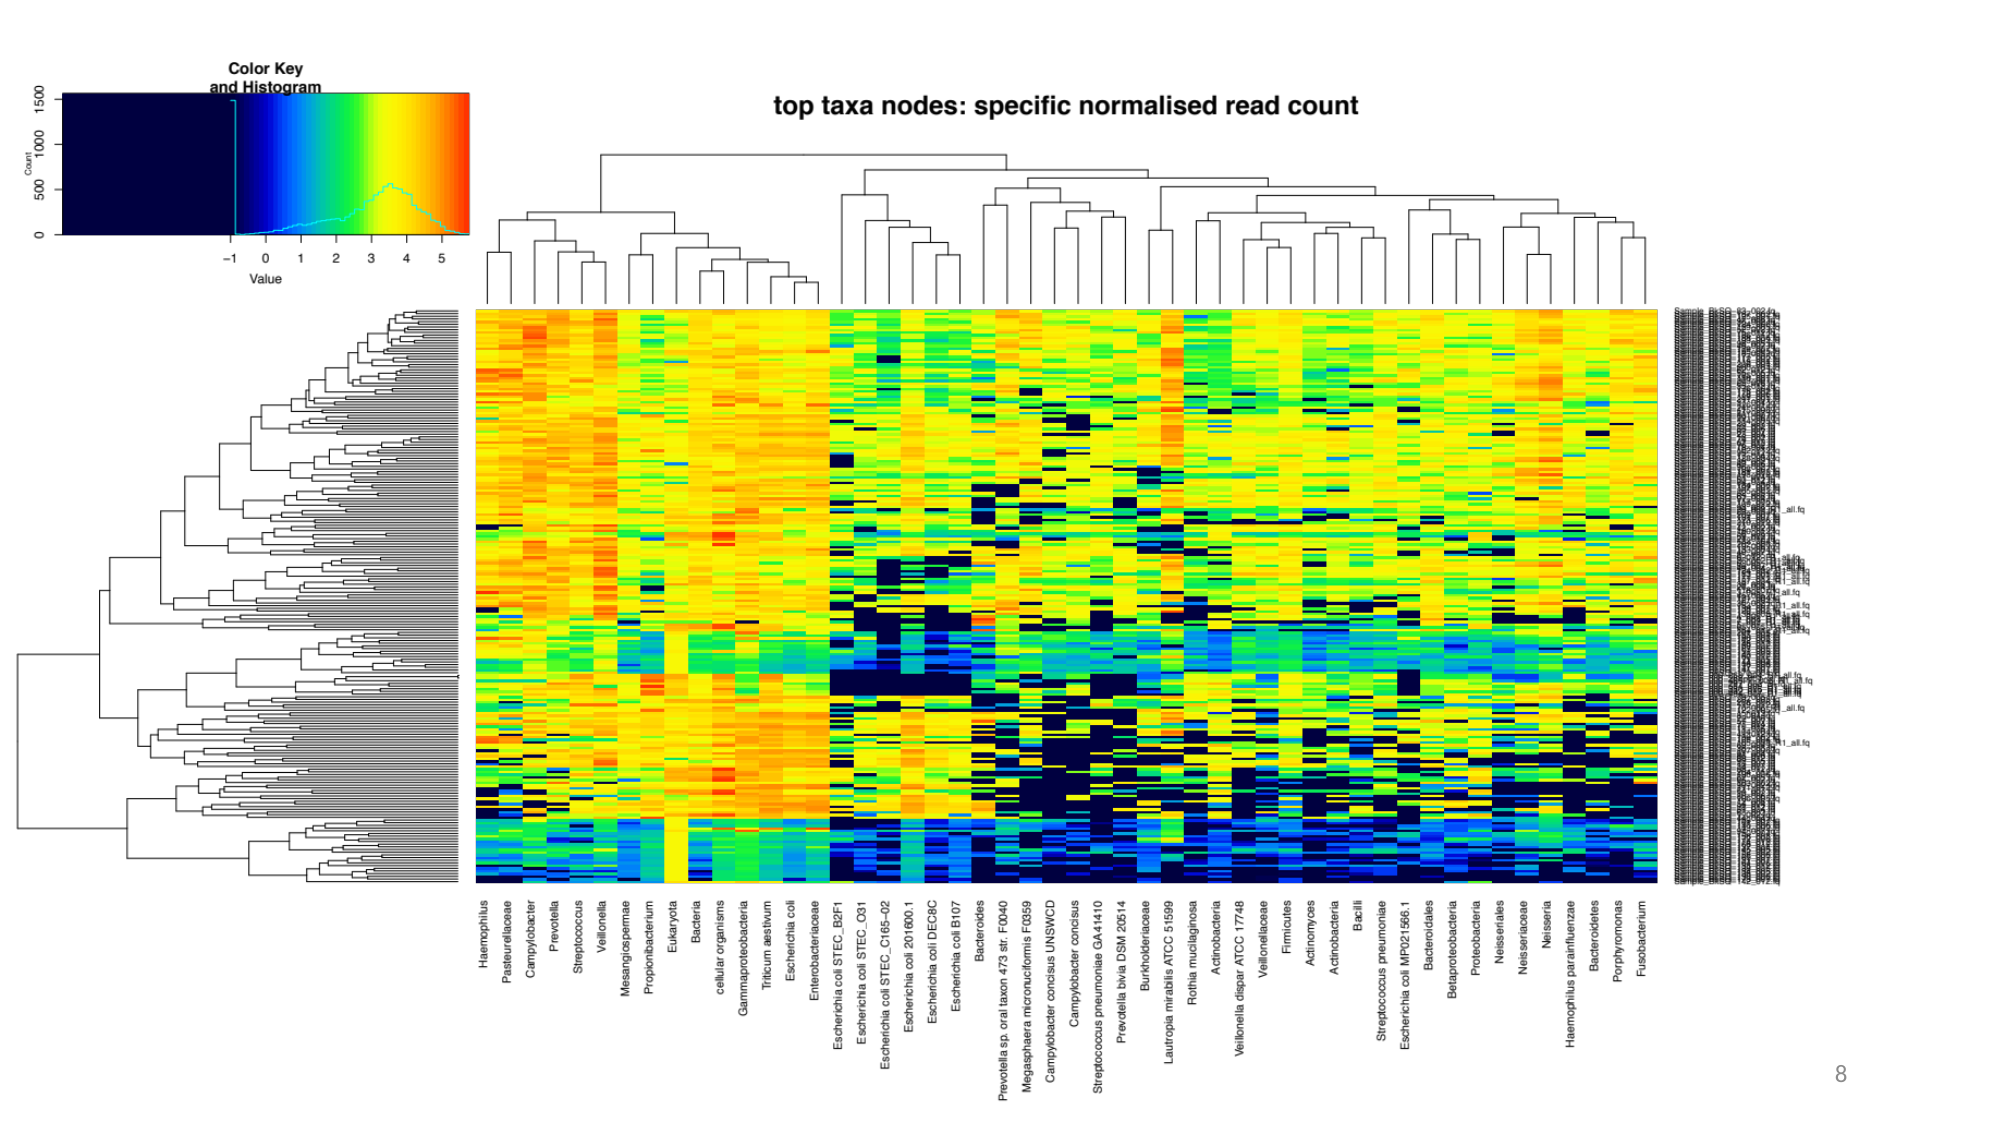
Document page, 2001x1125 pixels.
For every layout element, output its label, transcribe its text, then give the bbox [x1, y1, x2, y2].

slide_number 8 [1832, 1042, 1863, 1103]
picture [0, 62, 1832, 1107]
